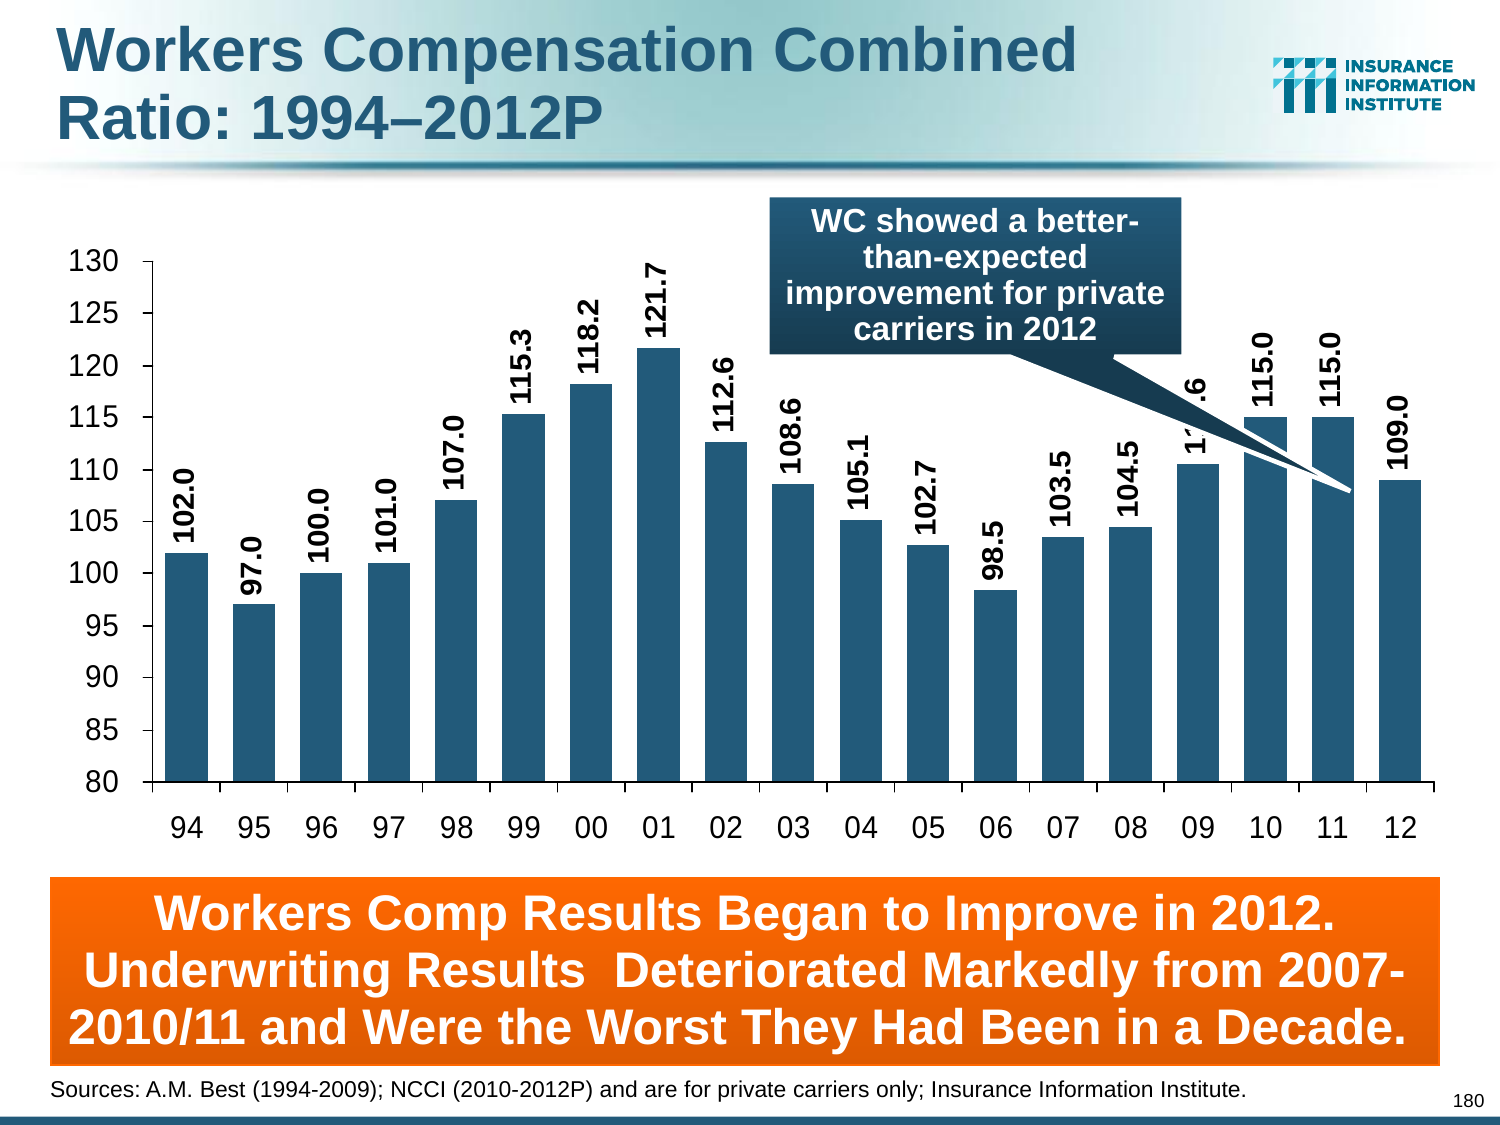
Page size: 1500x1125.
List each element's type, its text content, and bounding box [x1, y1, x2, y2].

text_box WC showed a better-than-expected improvement for private carriers in 2012 [767, 195, 1184, 224]
text_box Workers Comp Results Began to Improve in 2012. Underwriting Results Deteriorated Markedly from 2007-2010/11 and Were the Worst They Had Been in a Decade. [50, 878, 1440, 1066]
text_box Sources: A.M. Best (1994-2009); NCCI (2010-2012P) and are for private carriers only; Insurance Information Institute. [0, 1050, 1402, 1125]
slide_number 180 [1410, 1091, 1485, 1112]
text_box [55, 224, 1442, 862]
title Workers Compensation Combined Ratio: 1994–2012P [48, 14, 1264, 157]
picture [0, 0, 1500, 189]
